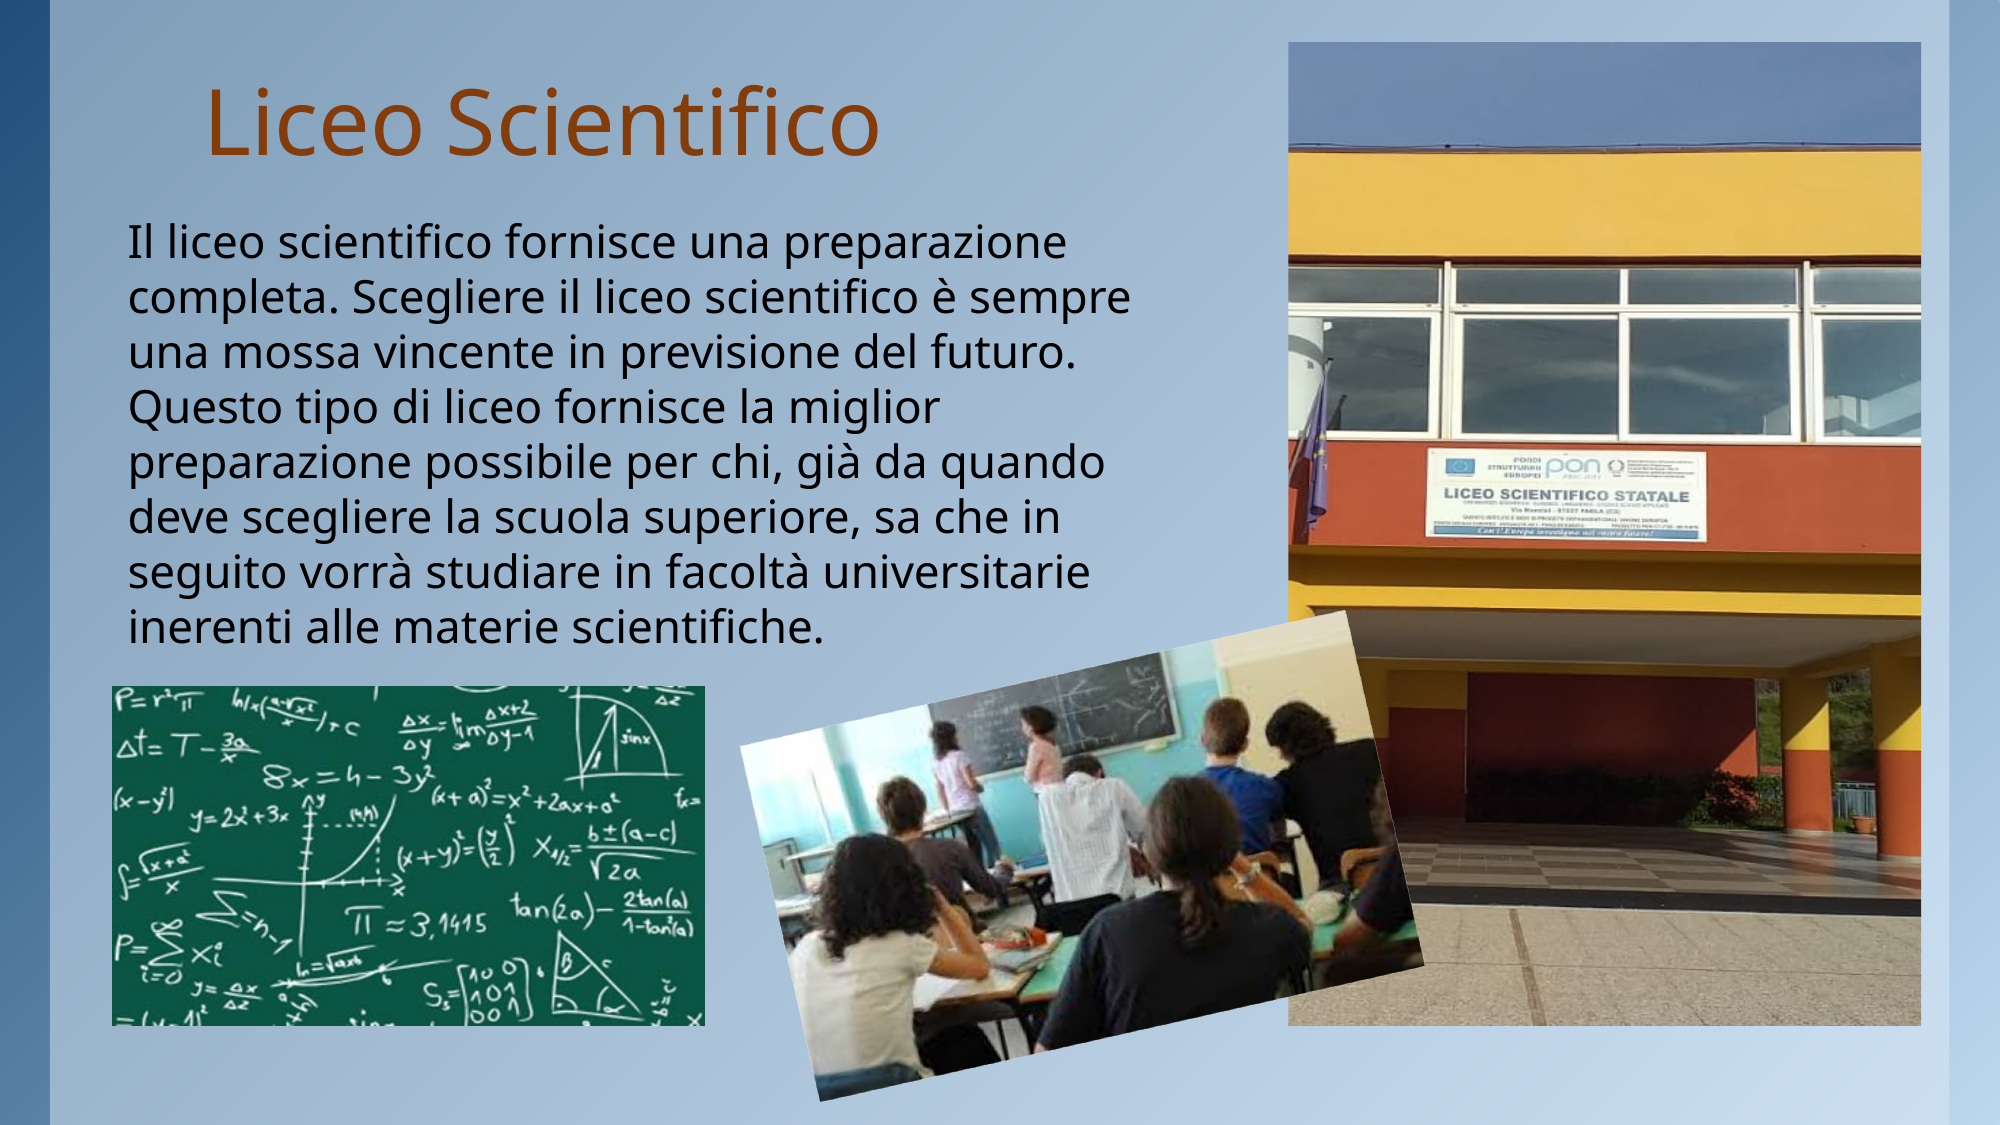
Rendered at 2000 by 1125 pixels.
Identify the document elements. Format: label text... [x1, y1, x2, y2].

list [1288, 42, 1922, 1026]
picture [112, 686, 705, 1026]
text_box Il liceo scientifico fornisce una preparazione completa. Scegliere il liceo scientifico è sempre una mossa vincente in previsione del futuro. Questo tipo di liceo fornisce la miglior preparazione possibile per chi, già da quando deve scegliere la scuola superiore, sa che in seguito vorrà studiare in facoltà universitarie inerenti alle materie scientifiche. [112, 205, 1236, 661]
title Liceo Scientifico [183, 12, 1850, 185]
picture [741, 624, 1393, 1101]
